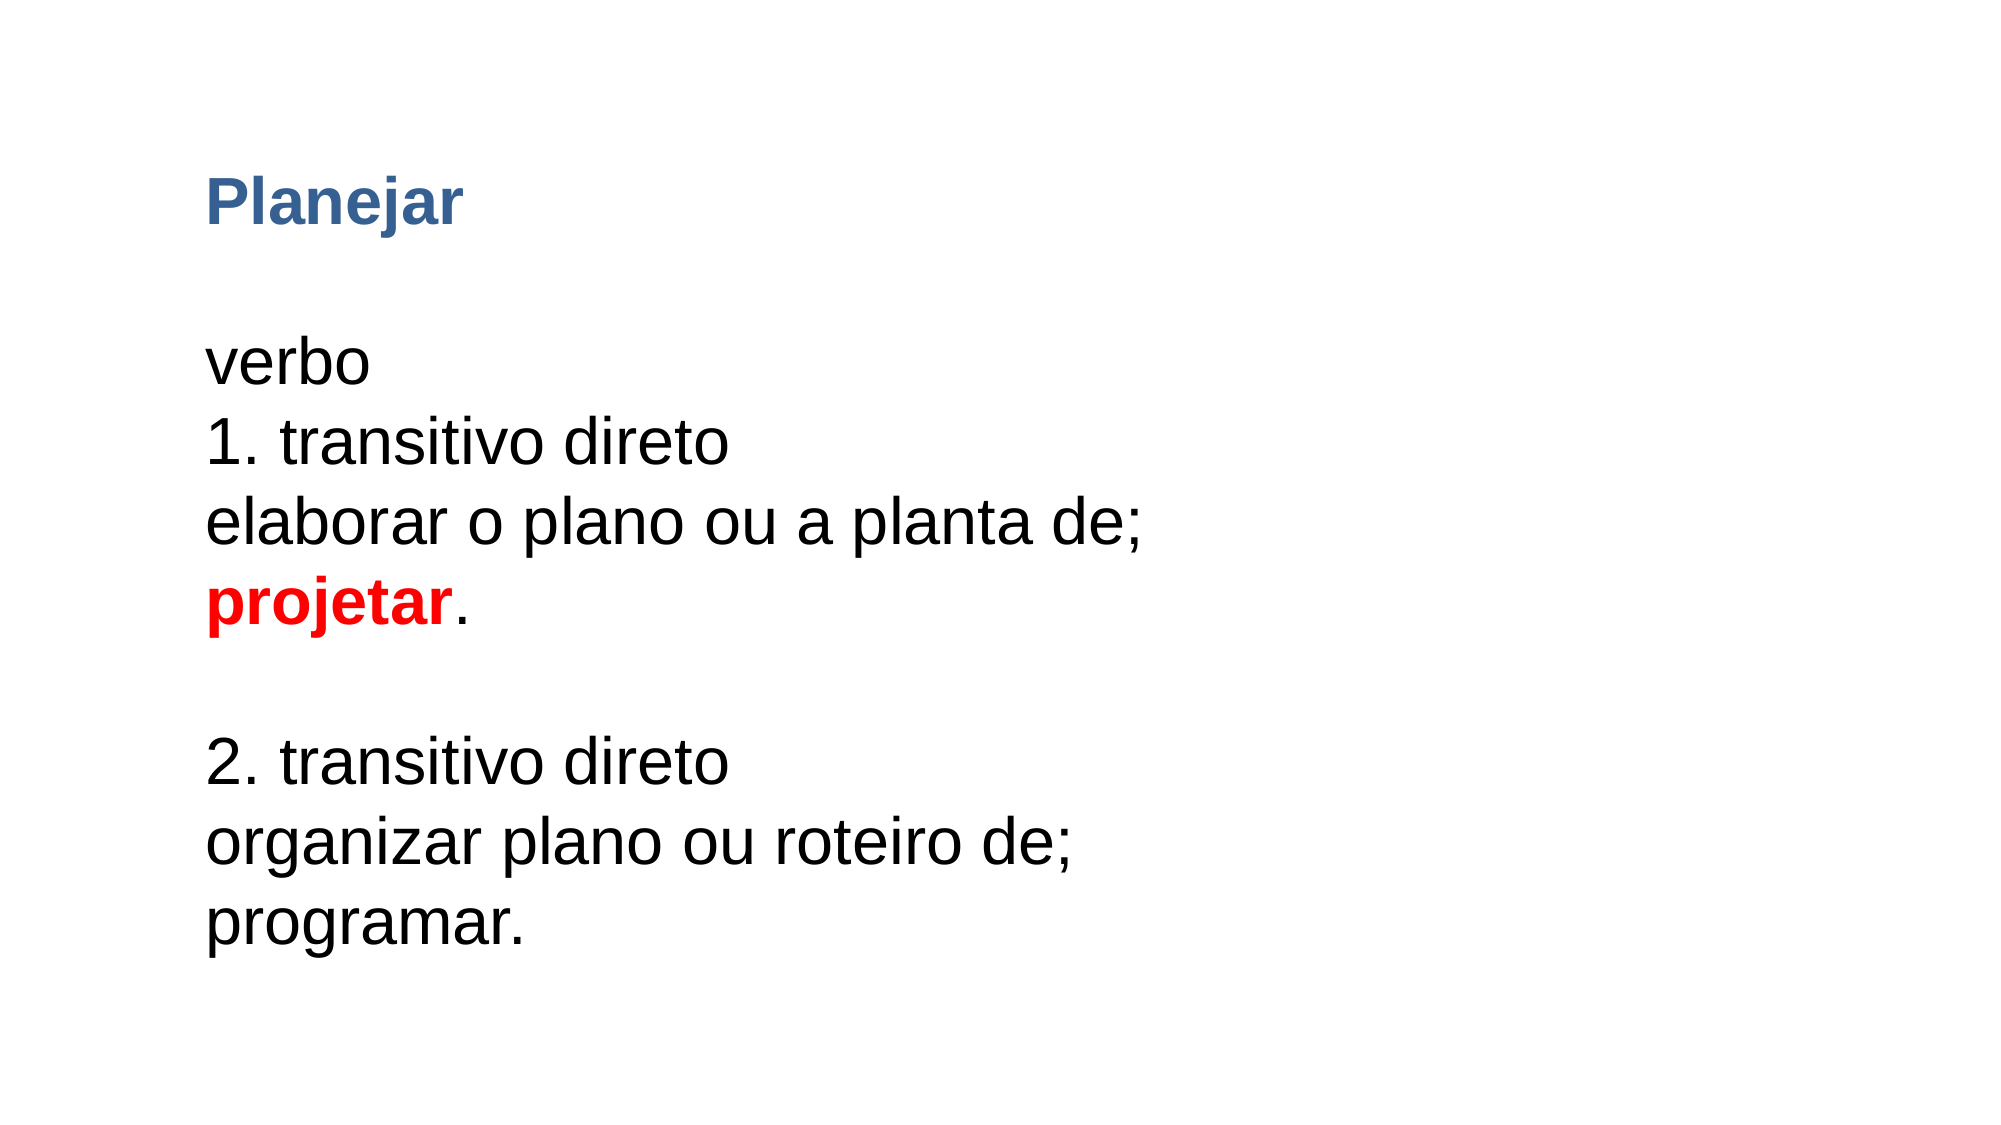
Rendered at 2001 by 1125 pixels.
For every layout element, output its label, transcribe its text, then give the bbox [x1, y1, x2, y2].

text_box Planejar verbo 1. transitivo direto elaborar o plano ou a planta de; projetar. 2. transitivo direto organizar plano ou roteiro de; programar. [190, 150, 1810, 966]
